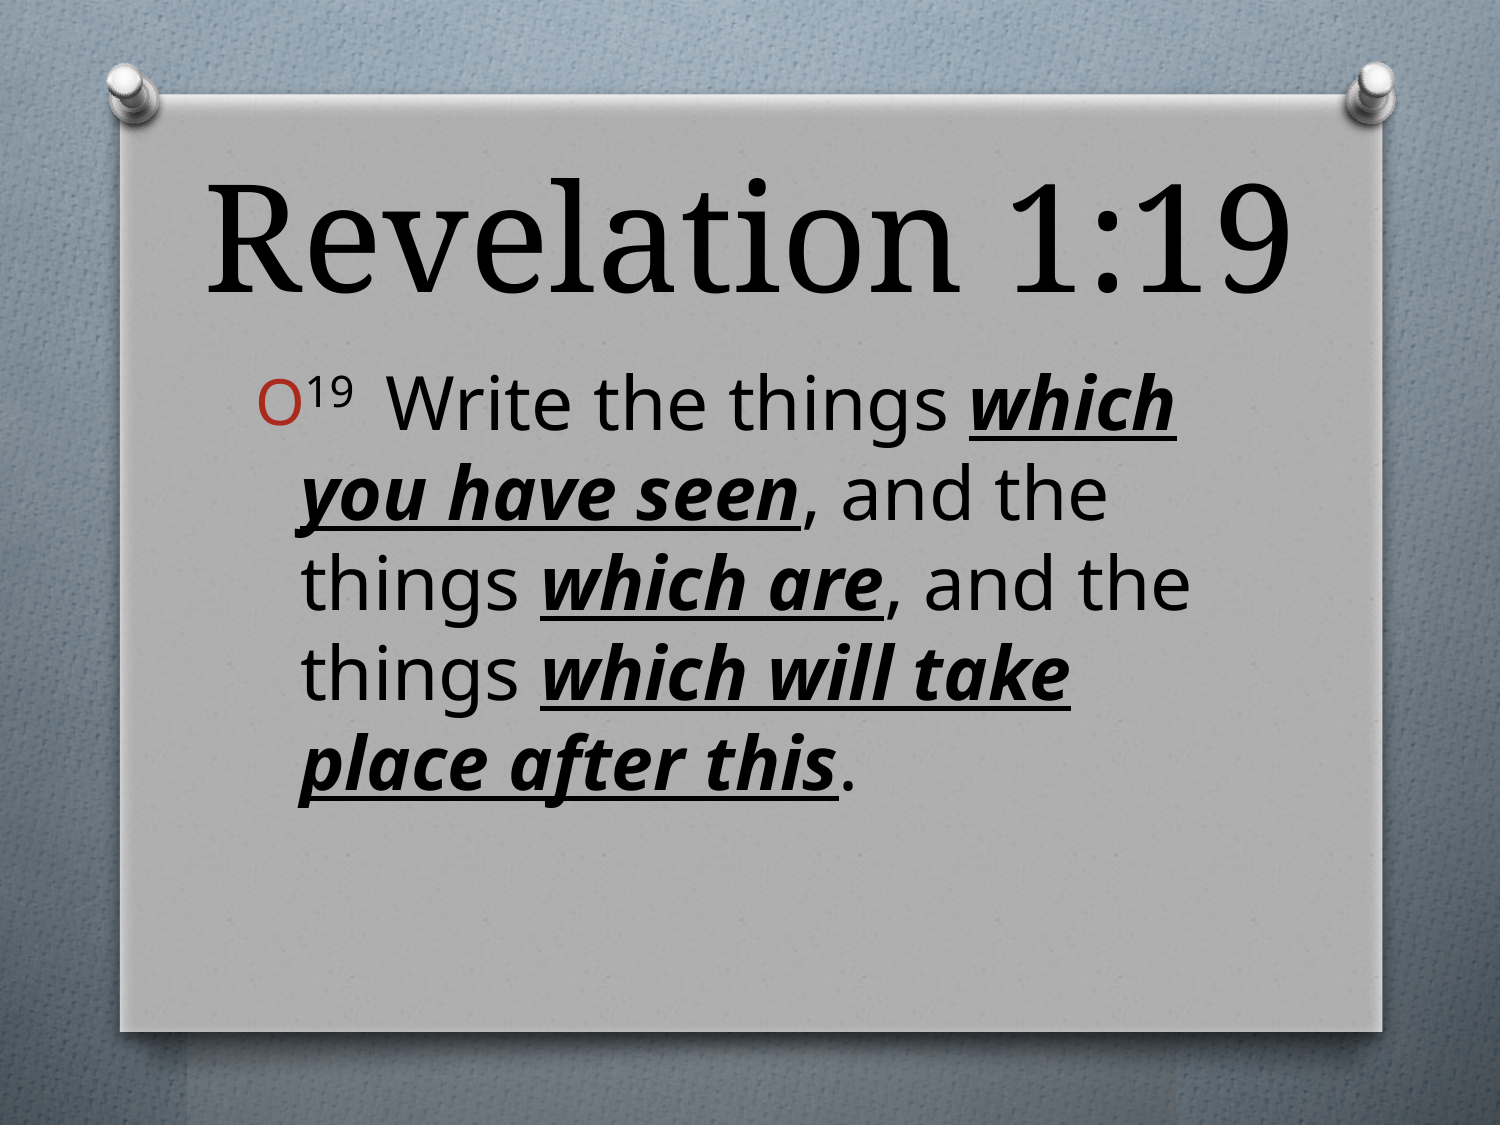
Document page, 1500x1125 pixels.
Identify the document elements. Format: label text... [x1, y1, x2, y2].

title Revelation 1:19 [179, 134, 1323, 332]
picture [1317, 35, 1439, 156]
list 19 Write the things which you have seen, and the things which are, and the things which will take place after this. [240, 347, 1257, 939]
picture [75, 29, 198, 153]
